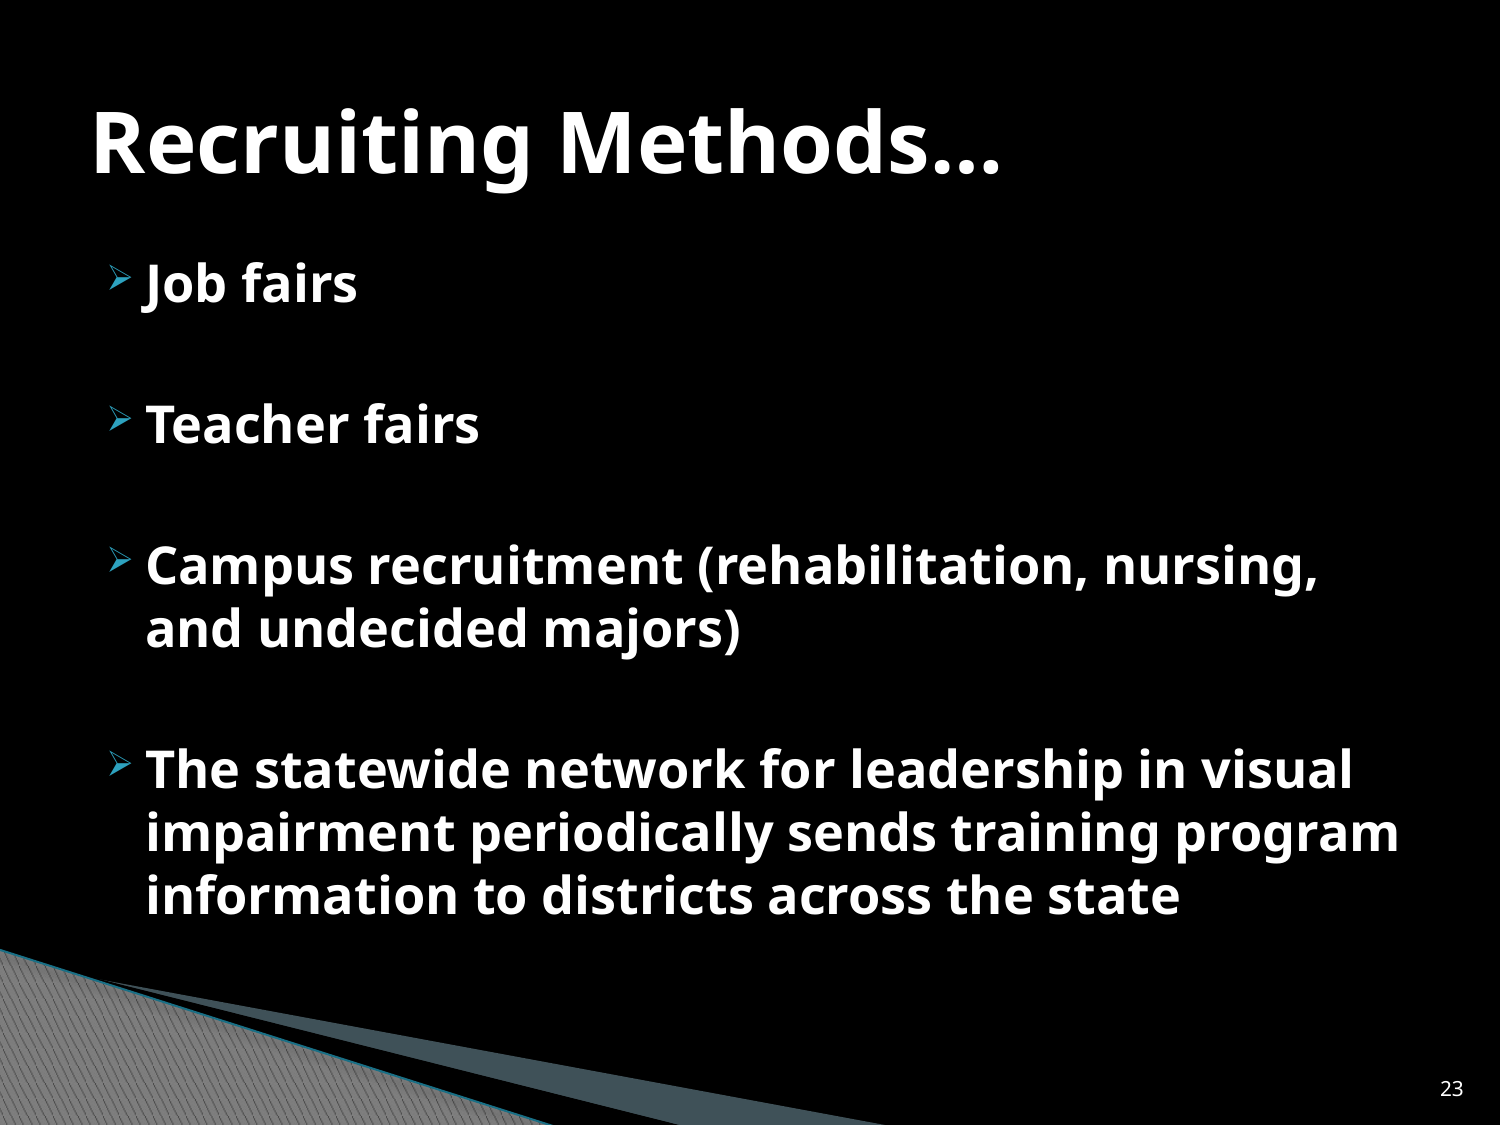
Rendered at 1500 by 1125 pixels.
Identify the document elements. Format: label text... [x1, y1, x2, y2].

list Job fairs Teacher fairs Campus recruitment (rehabilitation, nursing, and undecided majors) The statewide network for leadership in visual impairment periodically sends training program information to districts across the state [75, 243, 1425, 986]
picture [0, 952, 543, 1125]
slide_number 23 [1418, 1051, 1479, 1112]
title Recruiting Methods… [75, 45, 1425, 233]
